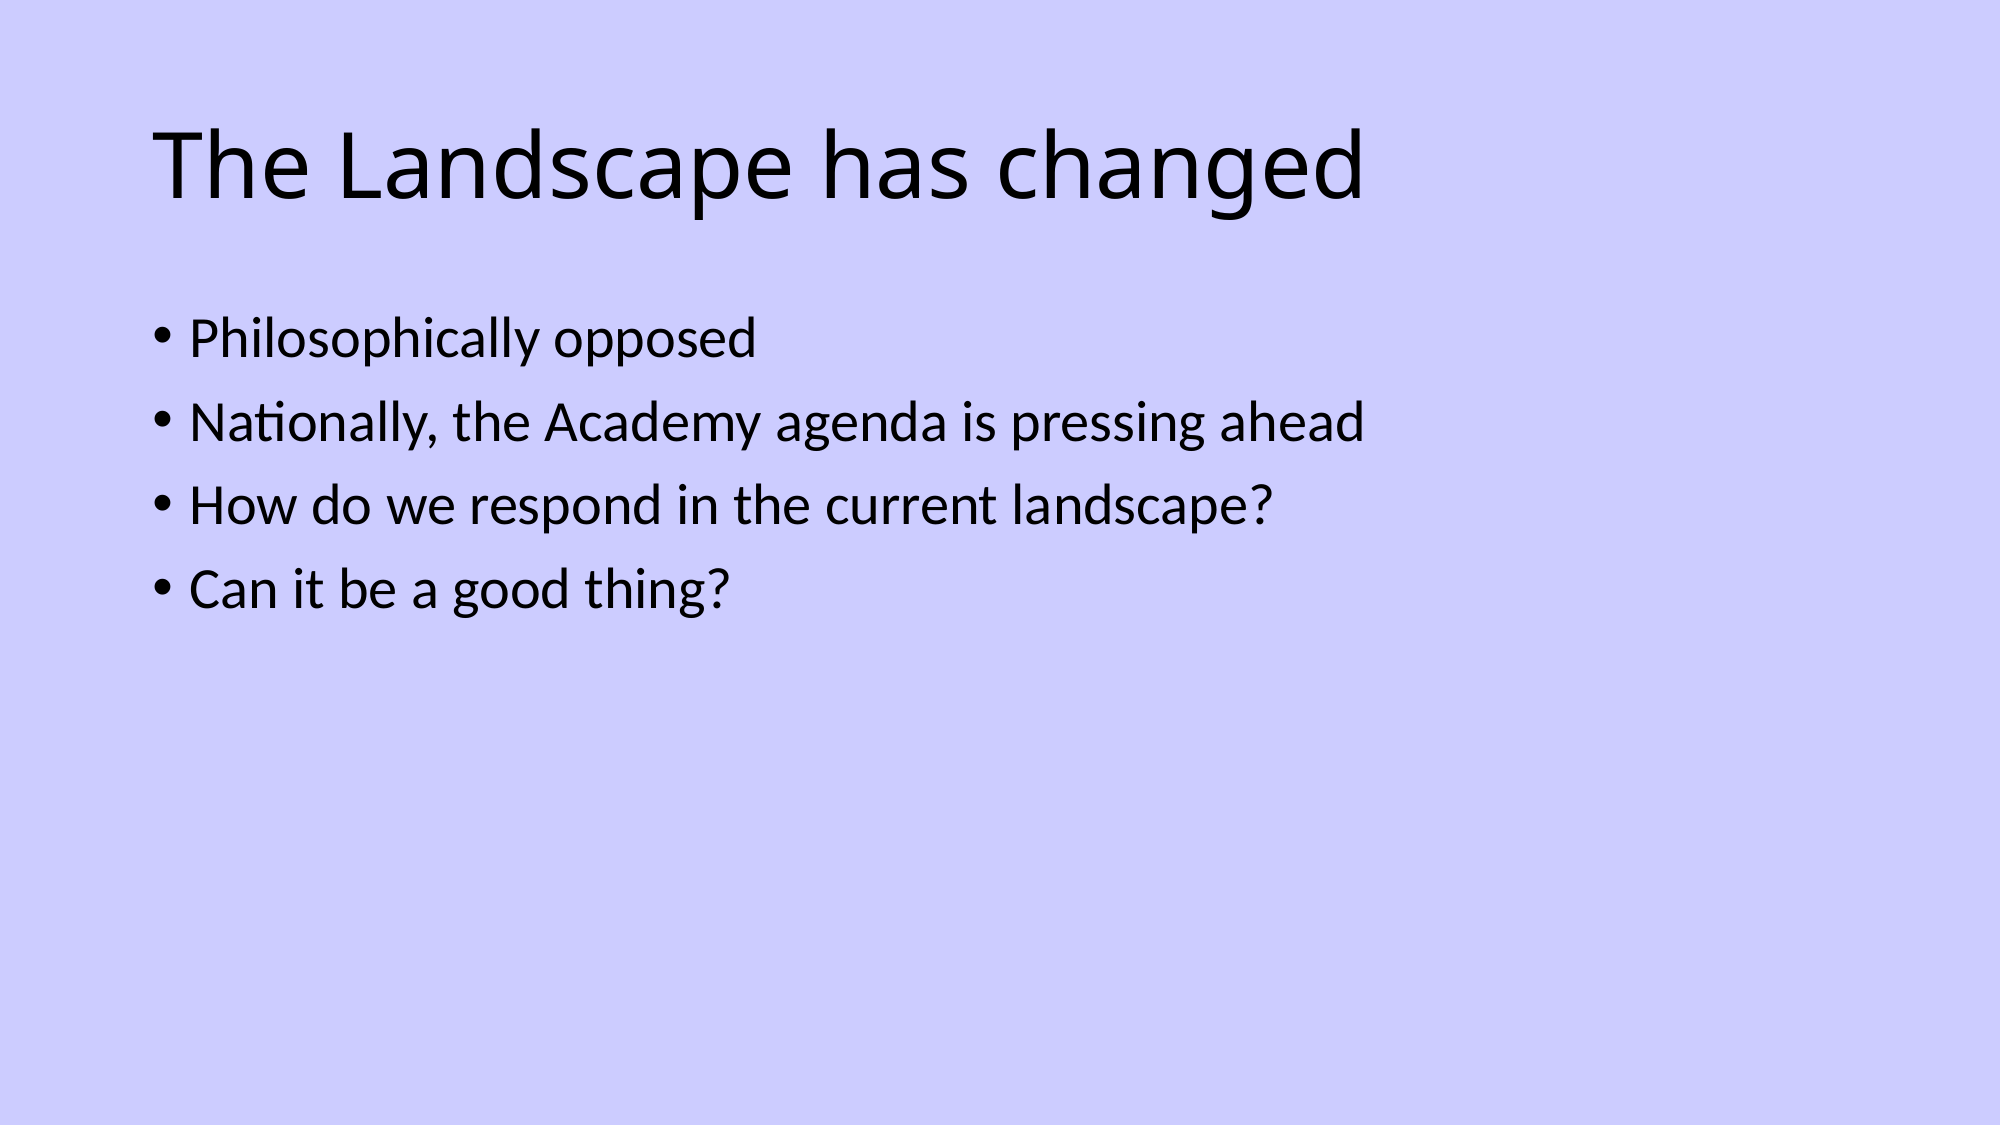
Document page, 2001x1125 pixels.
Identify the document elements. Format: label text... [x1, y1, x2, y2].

title The Landscape has changed [137, 59, 1863, 278]
list Philosophically opposed Nationally, the Academy agenda is pressing ahead How do we respond in the current landscape? Can it be a good thing? [137, 299, 1863, 1014]
